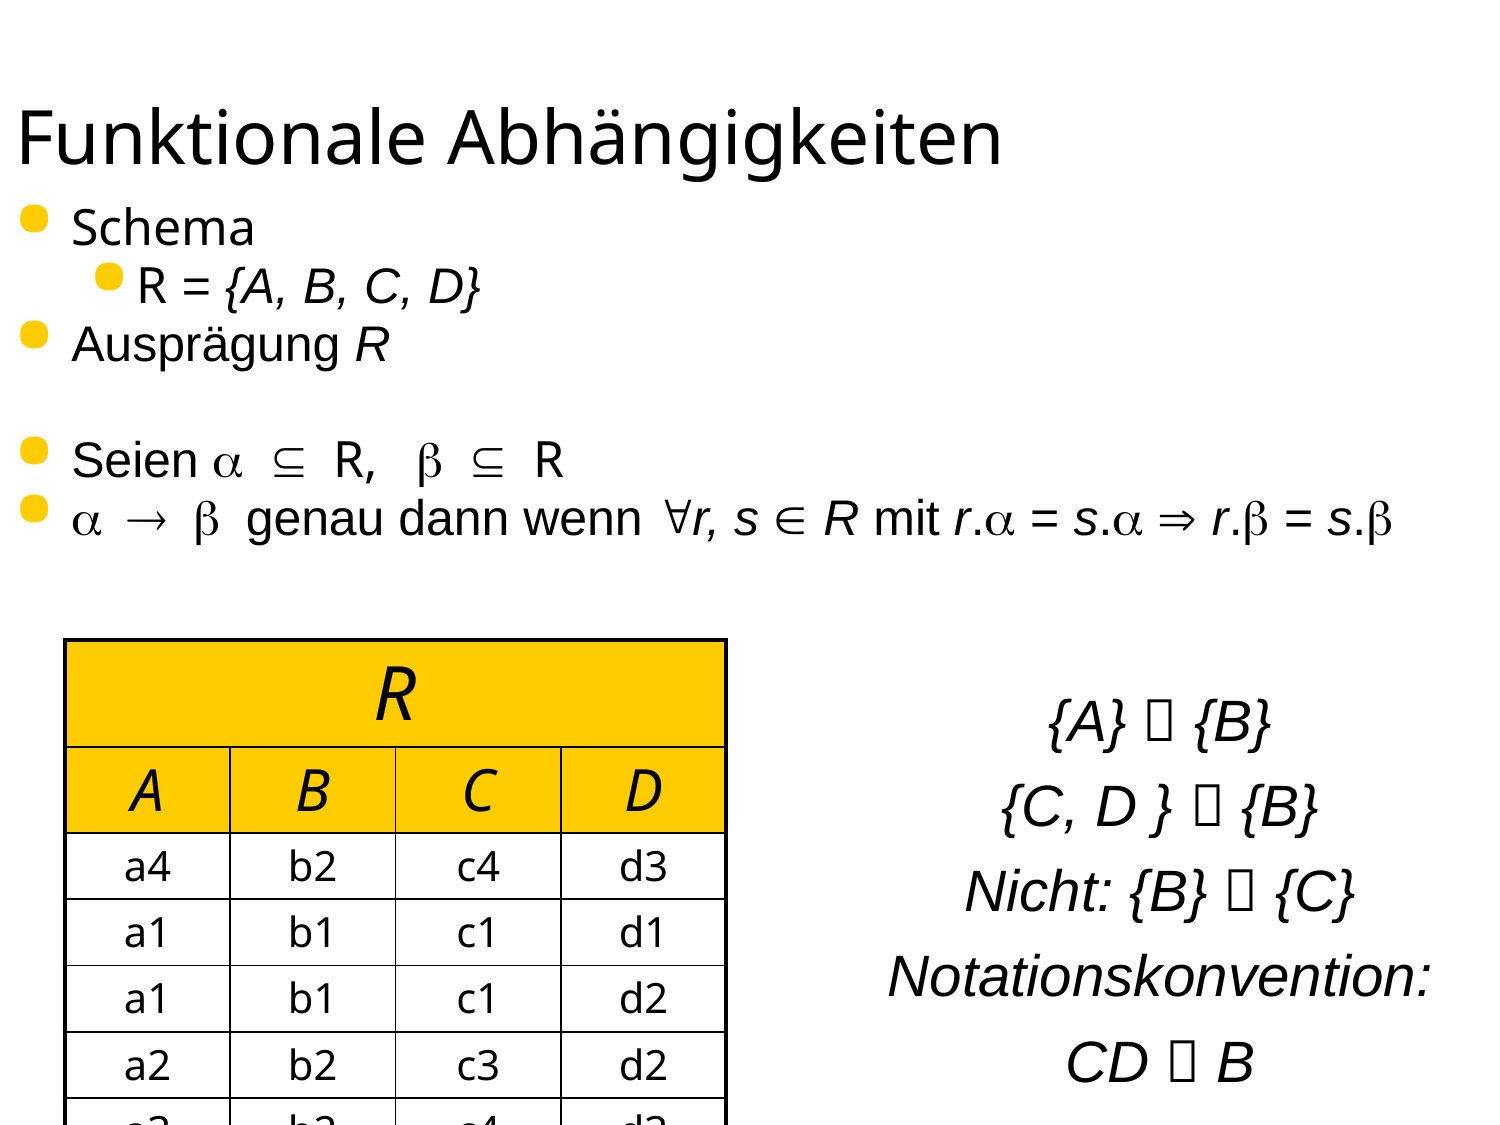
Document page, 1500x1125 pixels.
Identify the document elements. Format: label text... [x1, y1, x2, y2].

table_cell a2 [67, 1033, 229, 1097]
table_cell a1 [67, 900, 229, 965]
table_cell a4 [67, 834, 229, 898]
table_cell c4 [396, 1099, 560, 1125]
table_cell d3 [562, 1099, 724, 1125]
table_cell c1 [396, 900, 560, 965]
list Schema R = {A, B, C, D} Ausprägung R Seien a  R, b  R a  b genau dann wenn r, s  R mit r.a = s.a  r.b = s.b [0, 200, 1500, 634]
table_cell d3 [562, 834, 724, 898]
table_cell c1 [396, 966, 560, 1031]
table_cell D [562, 748, 724, 832]
table_cell a1 [67, 966, 229, 1031]
table_cell b1 [231, 966, 395, 1031]
table_cell b2 [231, 1099, 395, 1125]
table_cell C [396, 748, 560, 832]
table_cell c3 [396, 1033, 560, 1097]
text_box {A}  {B} {C, D }  {B} Nicht: {B}  {C} Notationskonvention: CD  B [820, 689, 1500, 1101]
table_cell d2 [562, 966, 724, 1031]
table_cell d2 [562, 1033, 724, 1097]
table_cell A [67, 748, 229, 832]
table_cell b1 [231, 900, 395, 965]
table_cell d1 [562, 900, 724, 965]
table_cell c4 [396, 834, 560, 898]
table_header R [67, 642, 724, 746]
table_cell B [231, 748, 395, 832]
table_cell b2 [231, 1033, 395, 1097]
table_cell a3 [67, 1099, 229, 1125]
table_cell b2 [231, 834, 395, 898]
title Funktionale Abhängigkeiten [0, 0, 1500, 188]
